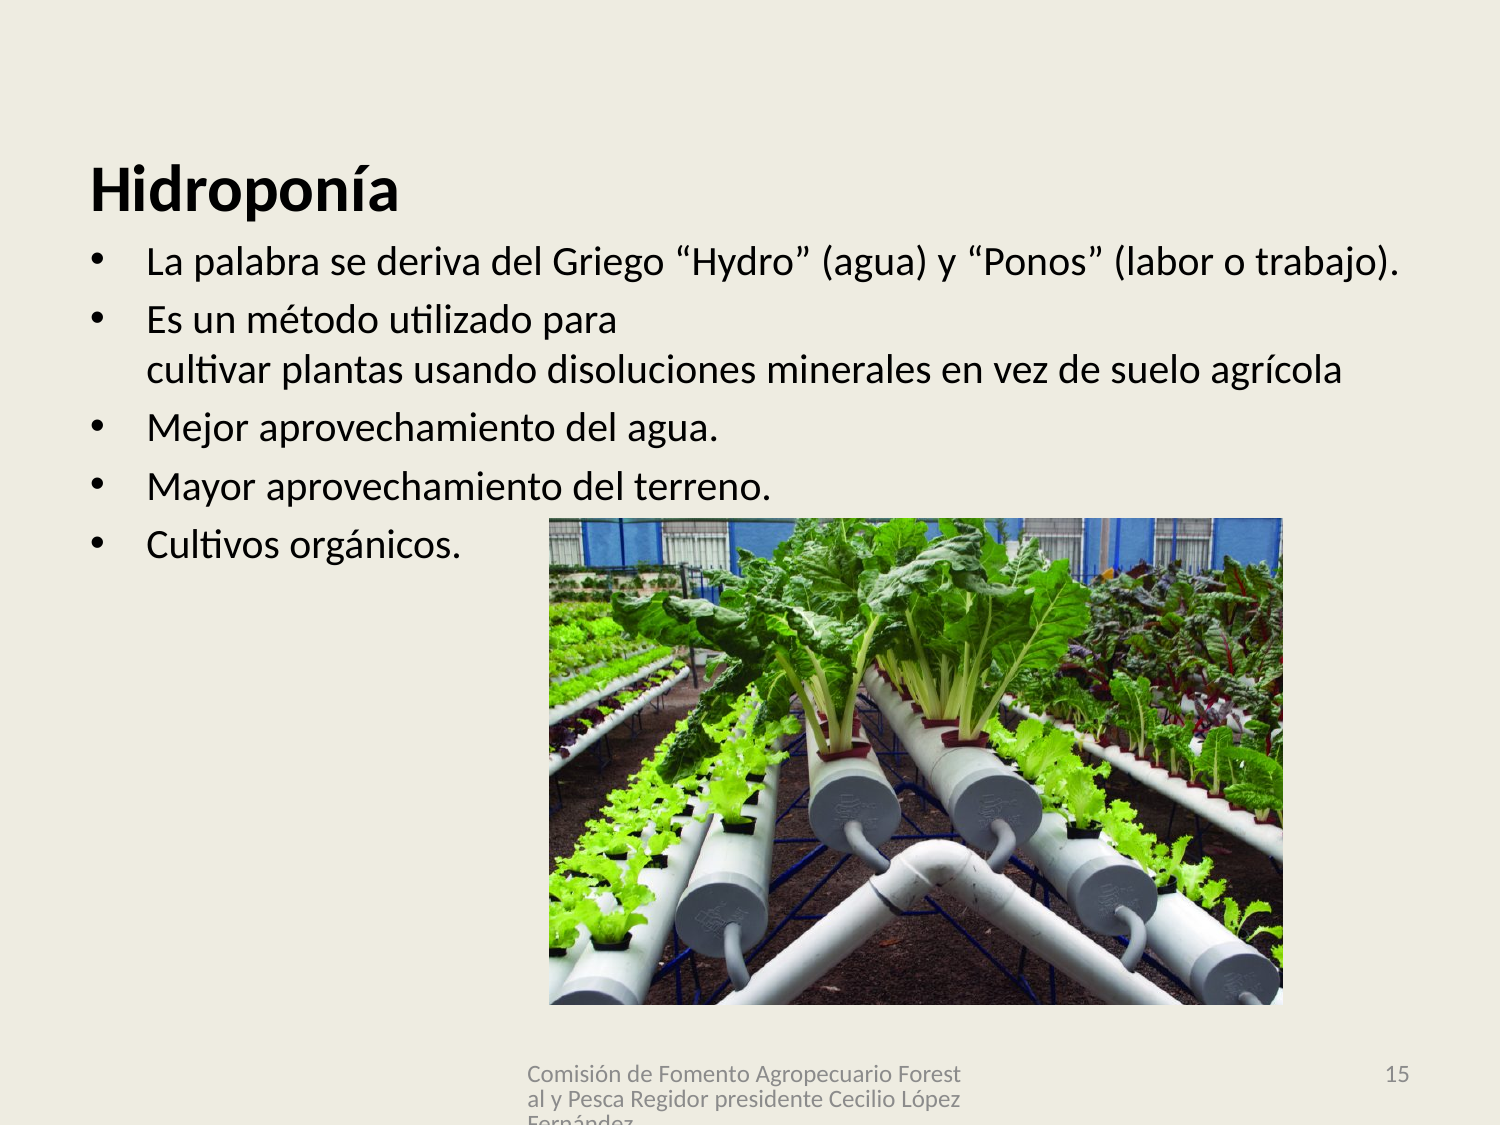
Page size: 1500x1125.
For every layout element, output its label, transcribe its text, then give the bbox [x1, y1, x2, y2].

picture [548, 518, 1284, 1005]
list Hidroponía La palabra se deriva del Griego “Hydro” (agua) y “Ponos” (labor o trabajo). Es un método utilizado para cultivar plantas usando disoluciones minerales en vez de suelo agrícola Mejor aprovechamiento del agua. Mayor aprovechamiento del terreno. Cultivos orgánicos. [75, 137, 1425, 1059]
slide_number 15 [1074, 1042, 1425, 1103]
footer Comisión de Fomento Agropecuario Forestal y Pesca Regidor presidente Cecilio López Fernández [512, 1042, 988, 1103]
